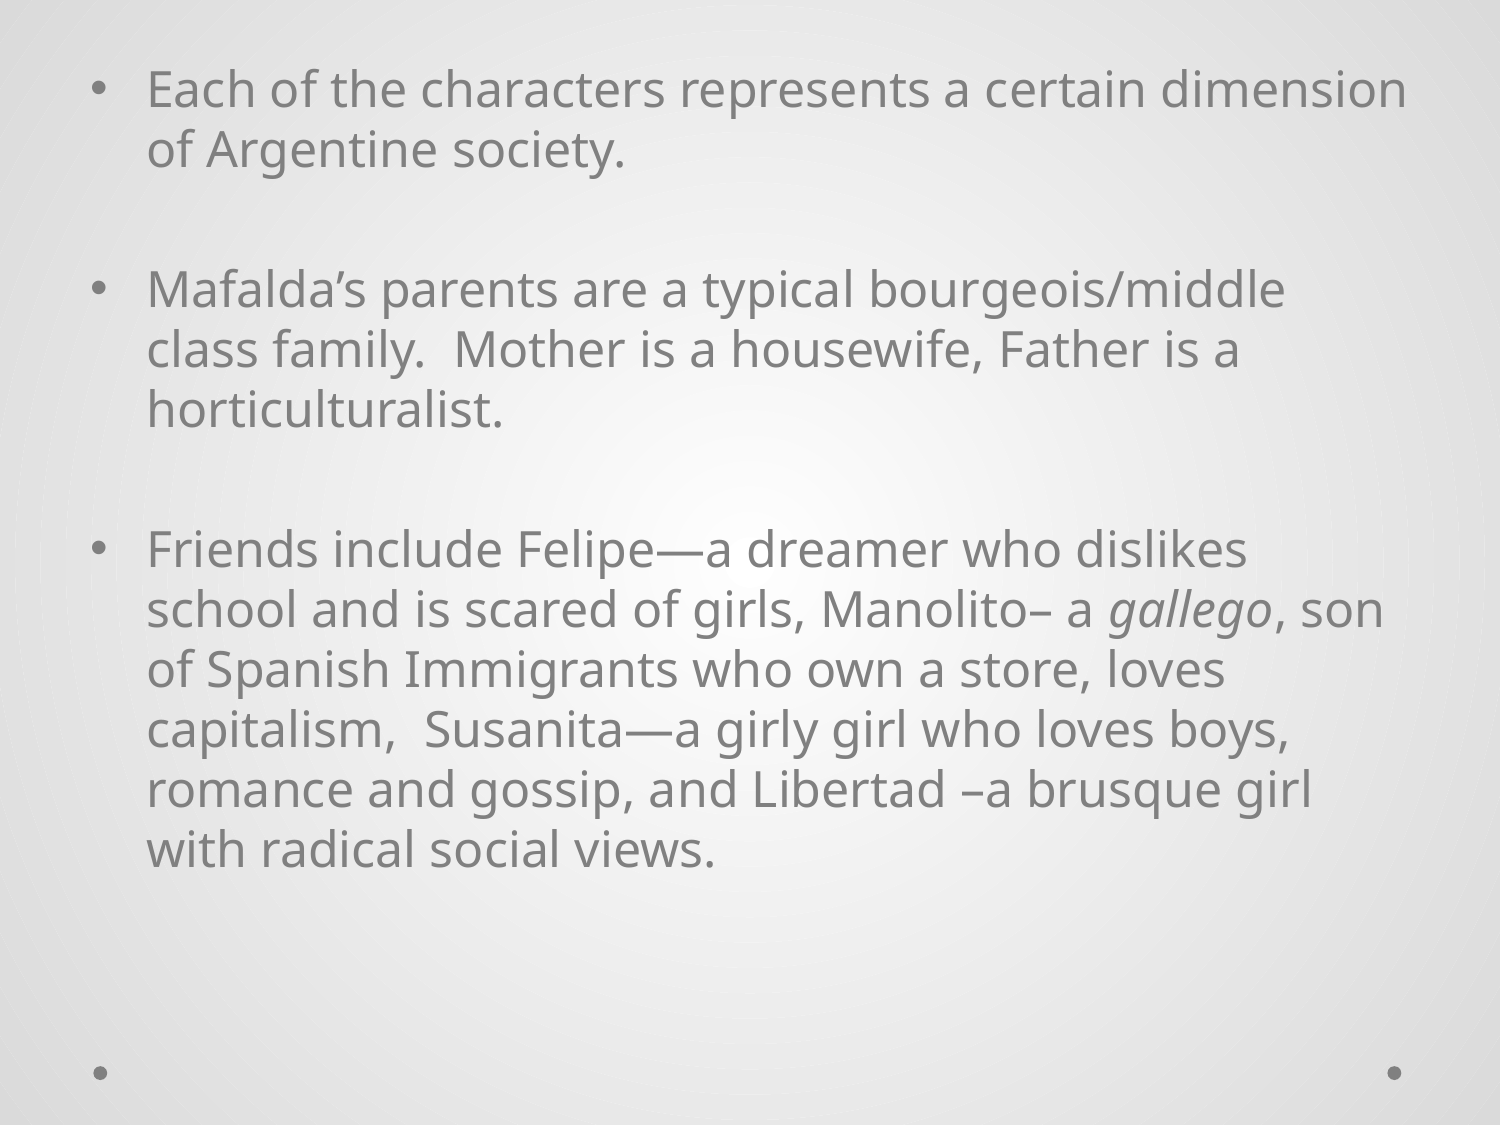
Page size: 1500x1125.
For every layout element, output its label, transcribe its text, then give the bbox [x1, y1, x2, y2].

list Each of the characters represents a certain dimension of Argentine society. Mafalda’s parents are a typical bourgeois/middle class family. Mother is a housewife, Father is a horticulturalist. Friends include Felipe—a dreamer who dislikes school and is scared of girls, Manolito– a gallego, son of Spanish Immigrants who own a store, loves capitalism, Susanita—a girly girl who loves boys, romance and gossip, and Libertad –a brusque girl with radical social views. [75, 50, 1425, 1005]
